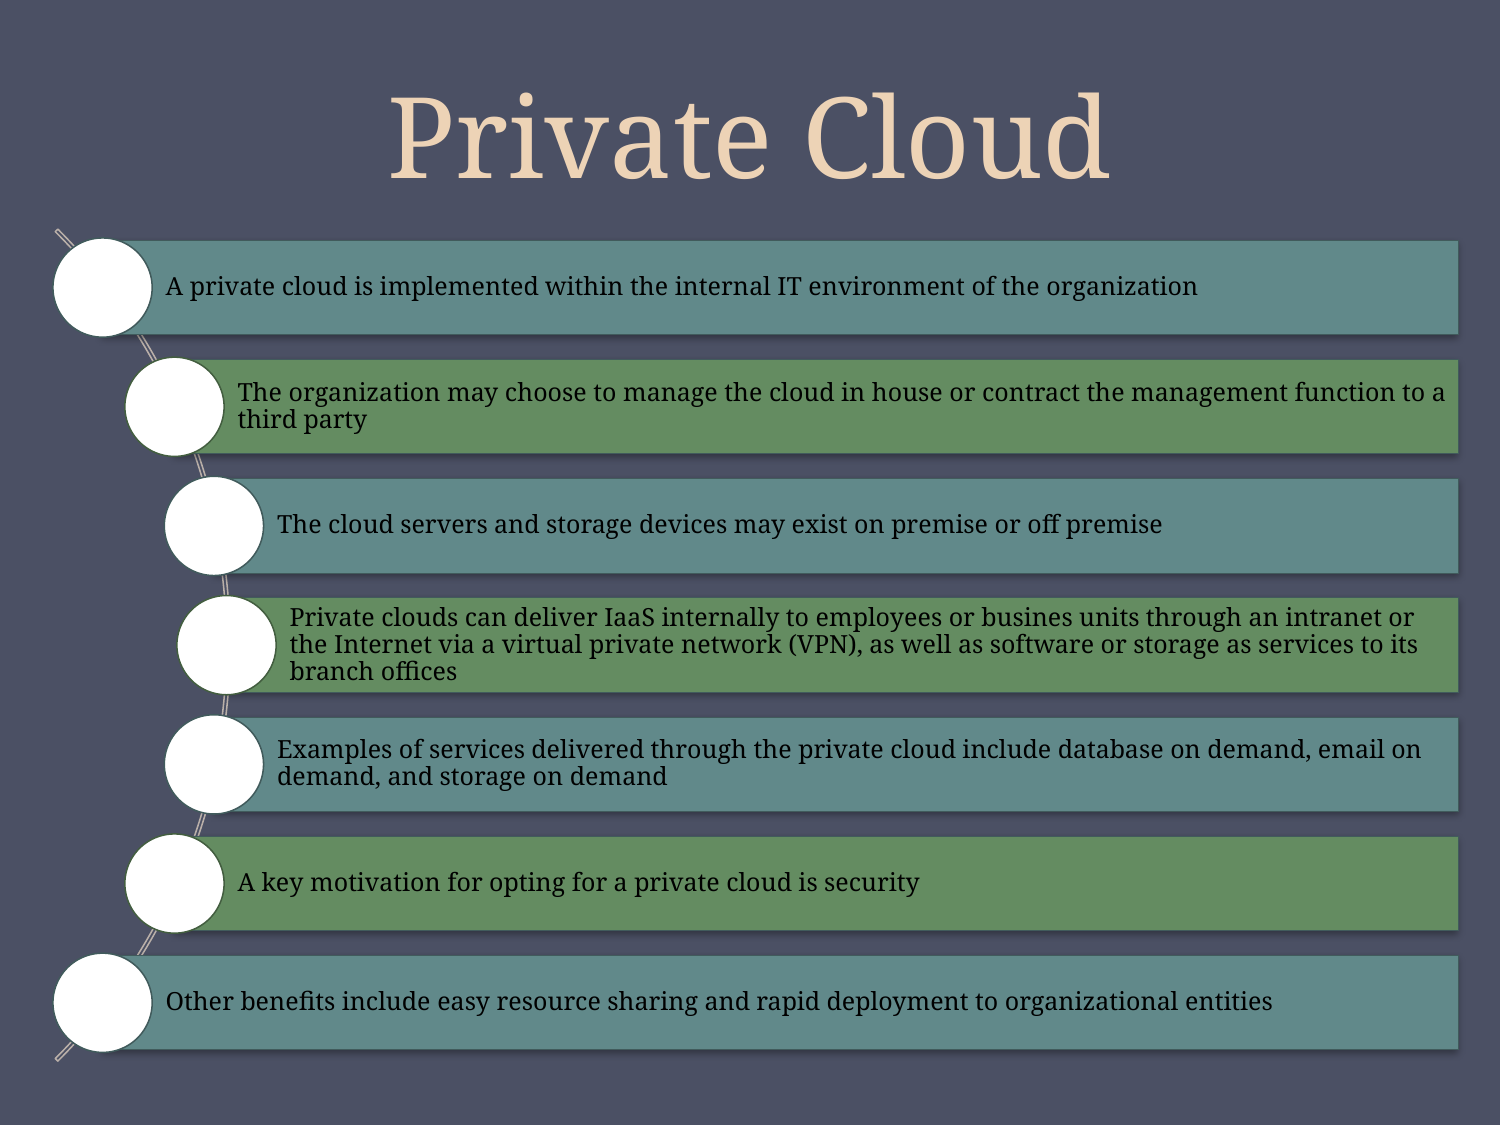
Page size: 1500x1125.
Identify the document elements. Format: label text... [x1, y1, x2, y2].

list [41, 207, 1471, 1083]
title Private Cloud [75, 0, 1425, 206]
